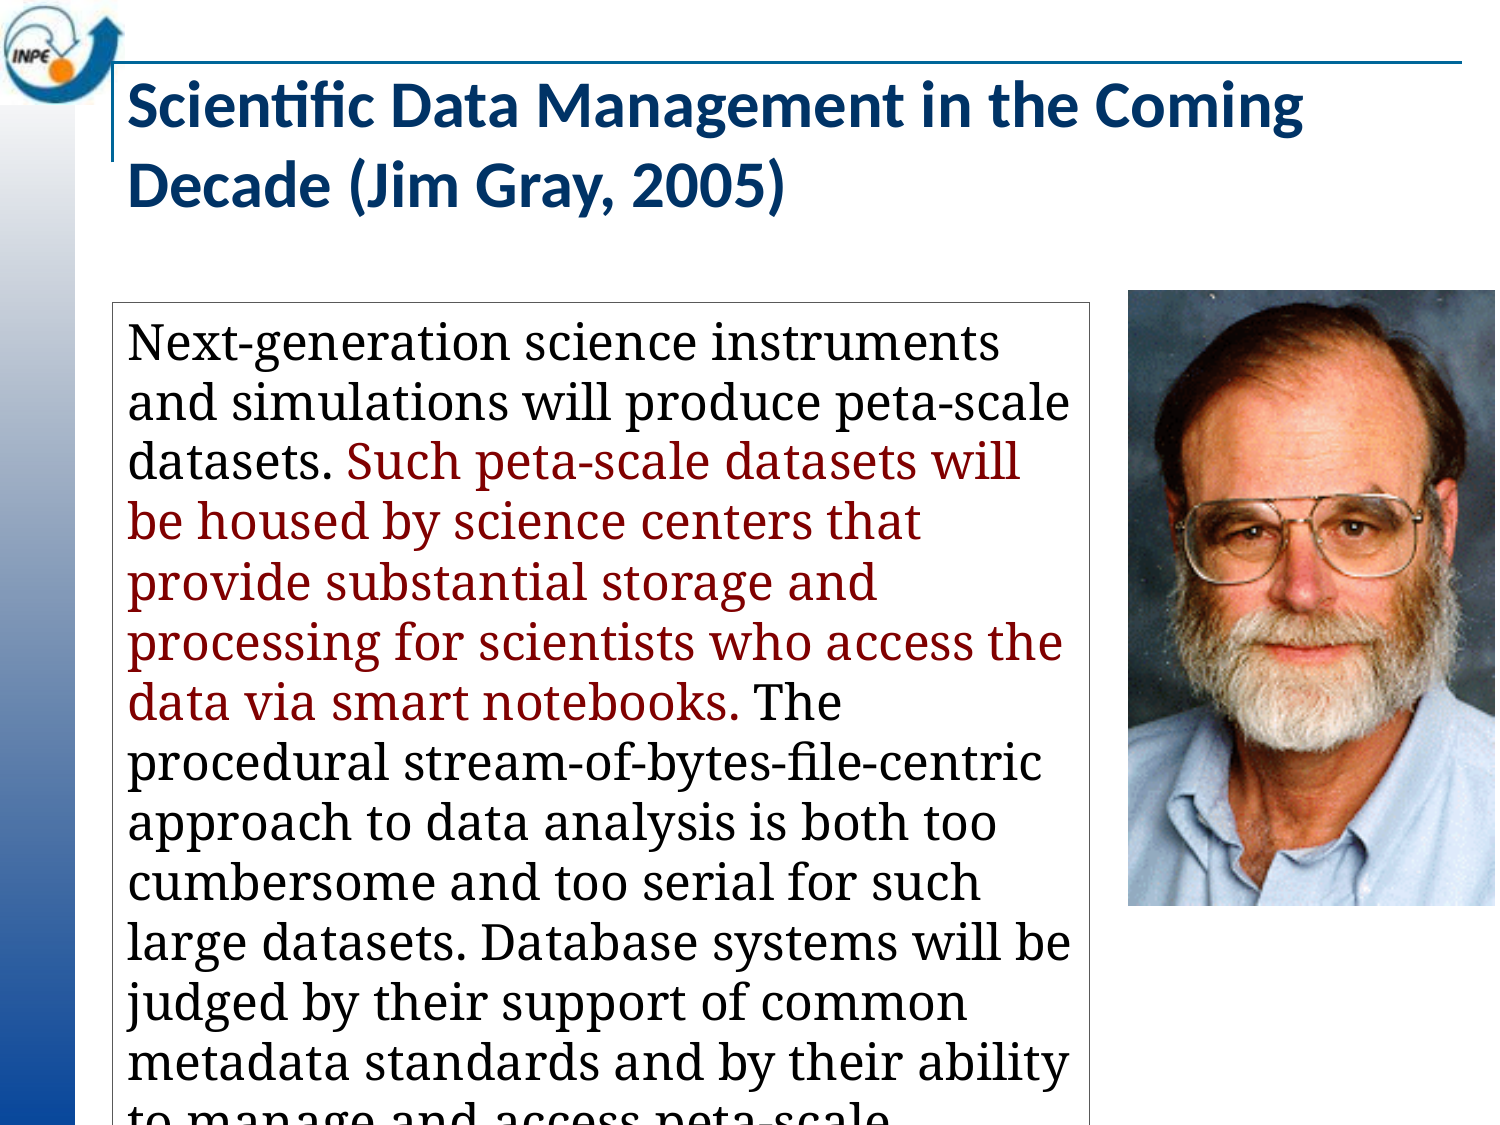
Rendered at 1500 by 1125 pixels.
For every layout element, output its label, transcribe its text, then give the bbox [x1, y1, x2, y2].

picture [115, 65, 125, 78]
picture [1127, 290, 1496, 906]
picture [0, 0, 125, 105]
text_box Next-generation science instruments and simulations will produce peta-scale datasets. Such peta-scale datasets will be housed by science centers that provide substantial storage and processing for scientists who access the data via smart notebooks. The procedural stream-of-bytes-file-centric approach to data analysis is both too cumbersome and too serial for such large datasets. Database systems will be judged by their support of common metadata standards and by their ability to manage and access peta-scale datasets. [112, 302, 1090, 1125]
title Scientific Data Management in the Coming Decade (Jim Gray, 2005) [112, 78, 1450, 204]
